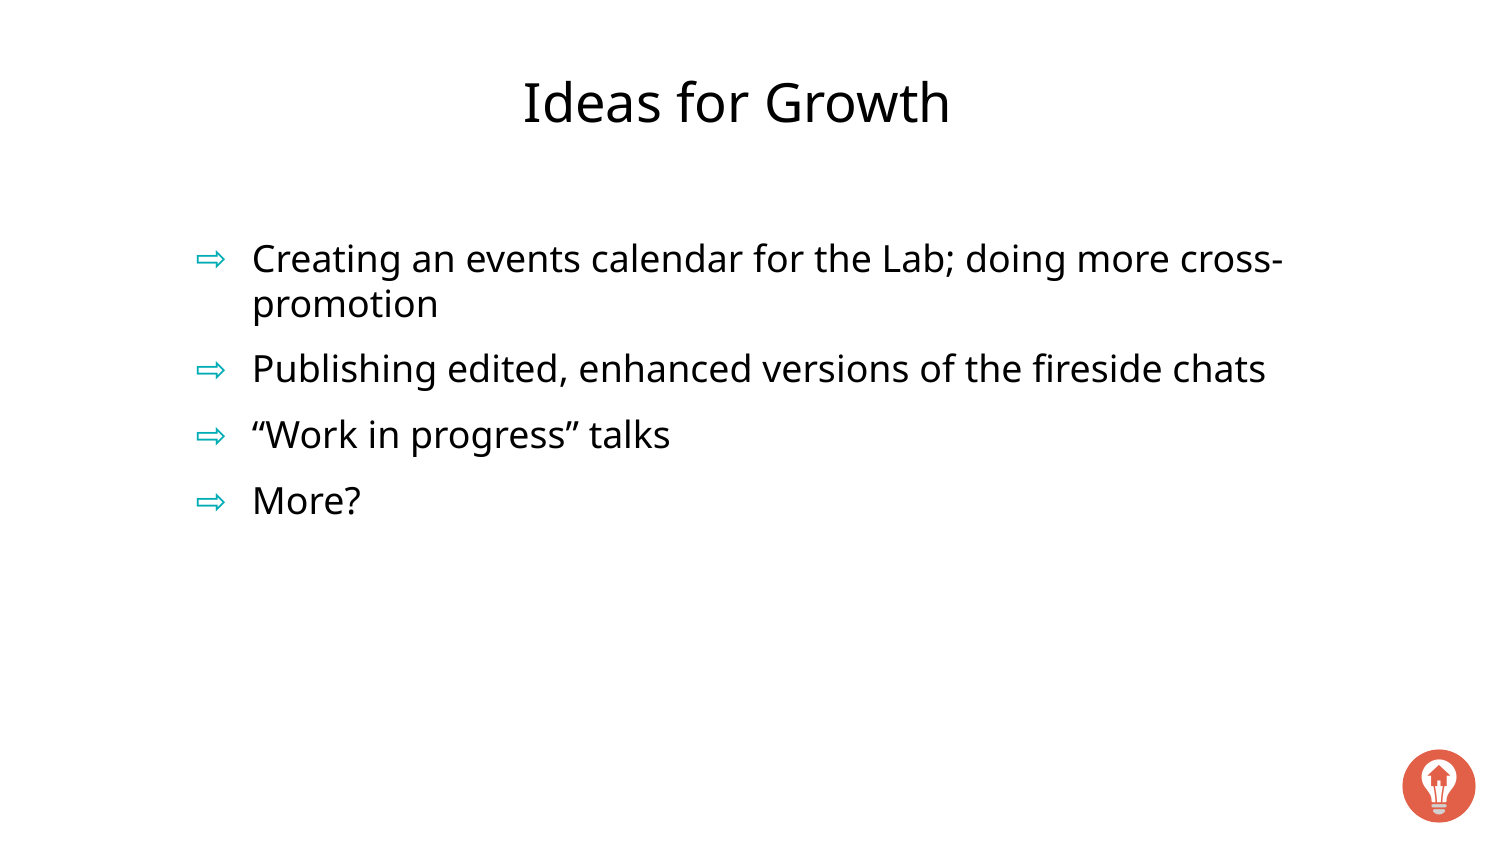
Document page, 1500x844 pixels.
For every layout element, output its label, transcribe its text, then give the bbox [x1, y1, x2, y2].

picture [1402, 749, 1476, 823]
text_box Creating an events calendar for the Lab; doing more cross-promotion Publishing edited, enhanced versions of the fireside chats “Work in progress” talks More? [161, 219, 1315, 538]
title Ideas for Growth [109, 53, 1368, 148]
